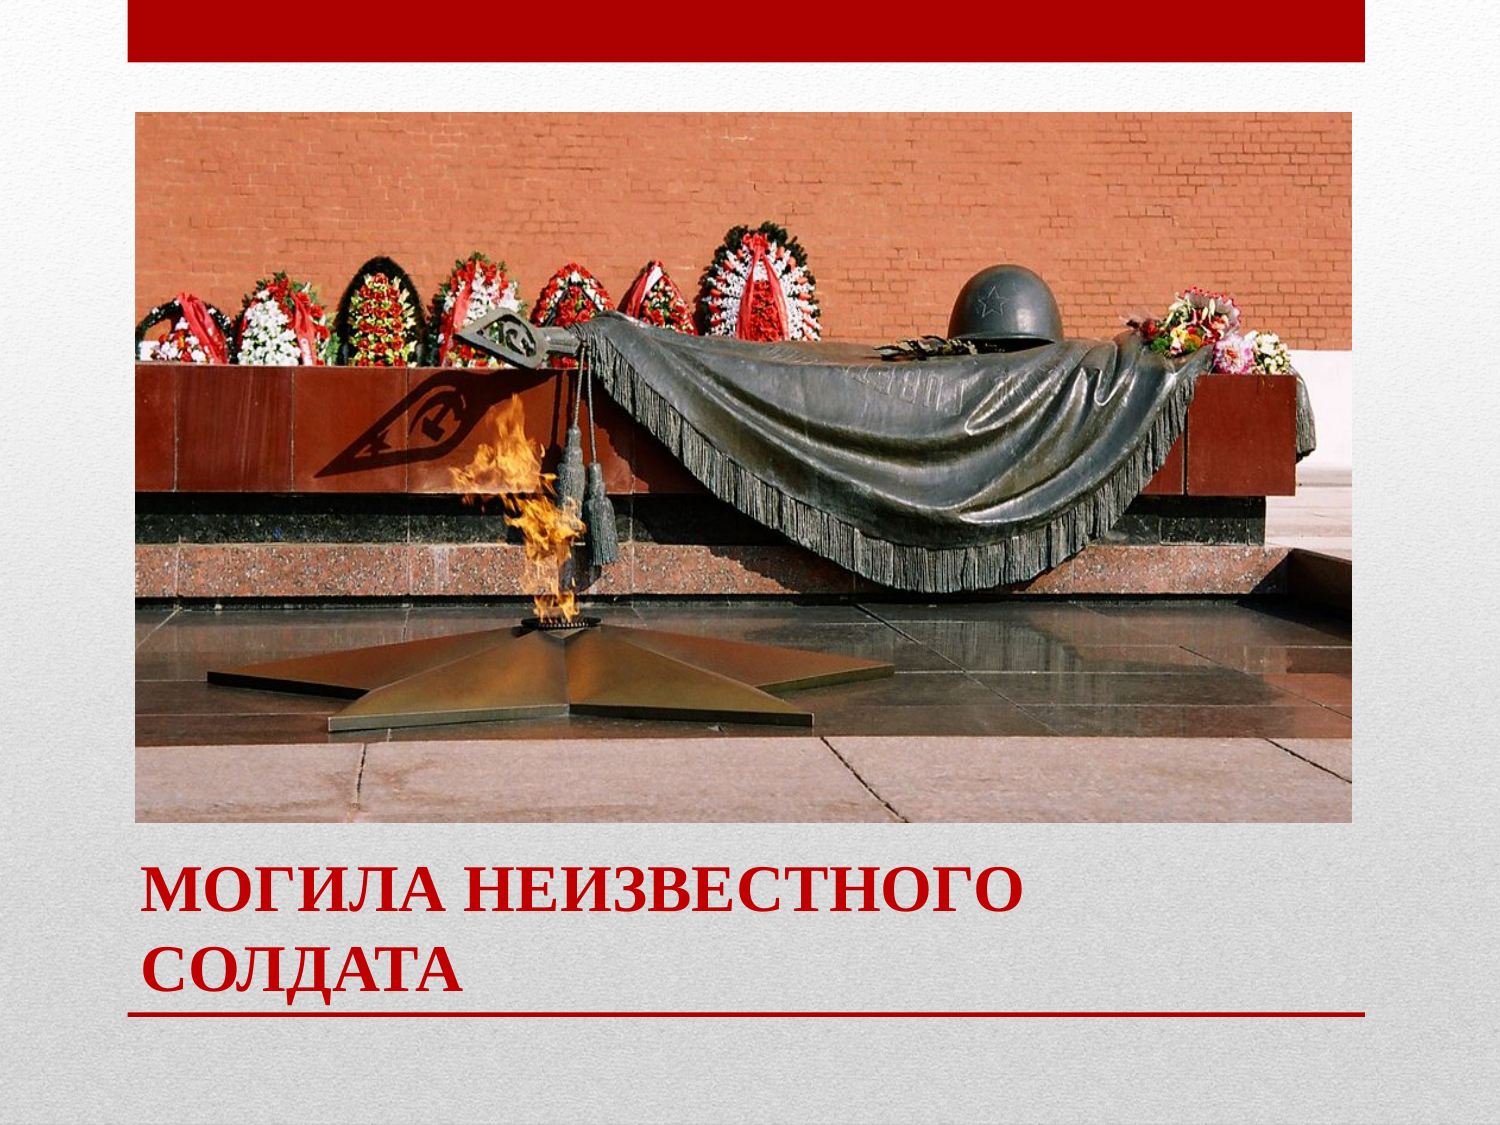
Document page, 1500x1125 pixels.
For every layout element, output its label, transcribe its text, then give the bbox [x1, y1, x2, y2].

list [135, 111, 1353, 824]
title МОГИЛА НЕИЗВЕСТНОГО СОЛДАТА [125, 822, 1238, 1013]
